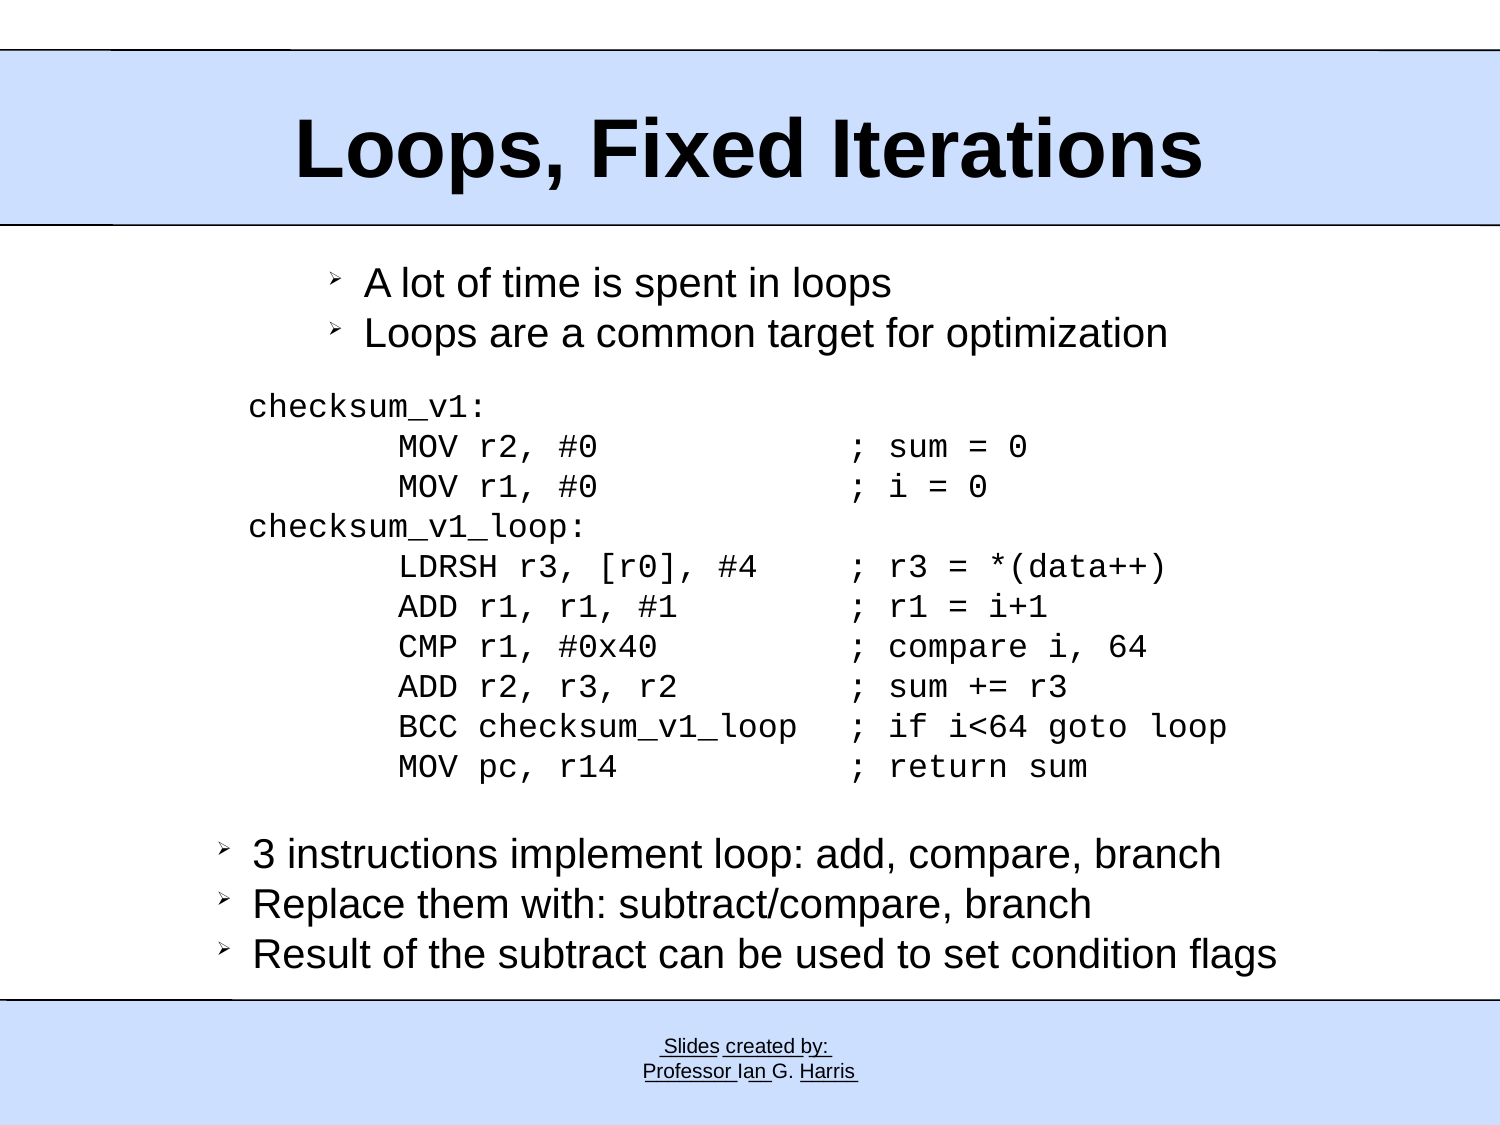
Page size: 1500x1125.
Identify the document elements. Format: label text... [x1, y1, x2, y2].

text_box A lot of time is spent in loops Loops are a common target for optimization [313, 248, 1163, 364]
title Loops, Fixed Iterations [112, 49, 1388, 238]
text_box checksum_v1: MOV r2, #0 ; sum = 0 MOV r1, #0 ; i = 0 checksum_v1_loop: LDRSH r3, [r0], #4 ; r3 = *(data++) ADD r1, r1, #1 ; r1 = i+1 CMP r1, #0x40 ; compare i, 64 ADD r2, r3, r2 ; sum += r3 BCC checksum_v1_loop ; if i<64 goto loop MOV pc, r14 ; return sum [233, 376, 1243, 792]
text_box 3 instructions implement loop: add, compare, branch Replace them with: subtract/compare, branch Result of the subtract can be used to set condition flags [202, 819, 1271, 984]
footer Slides created by: Professor Ian G. Harris [512, 1024, 986, 1099]
